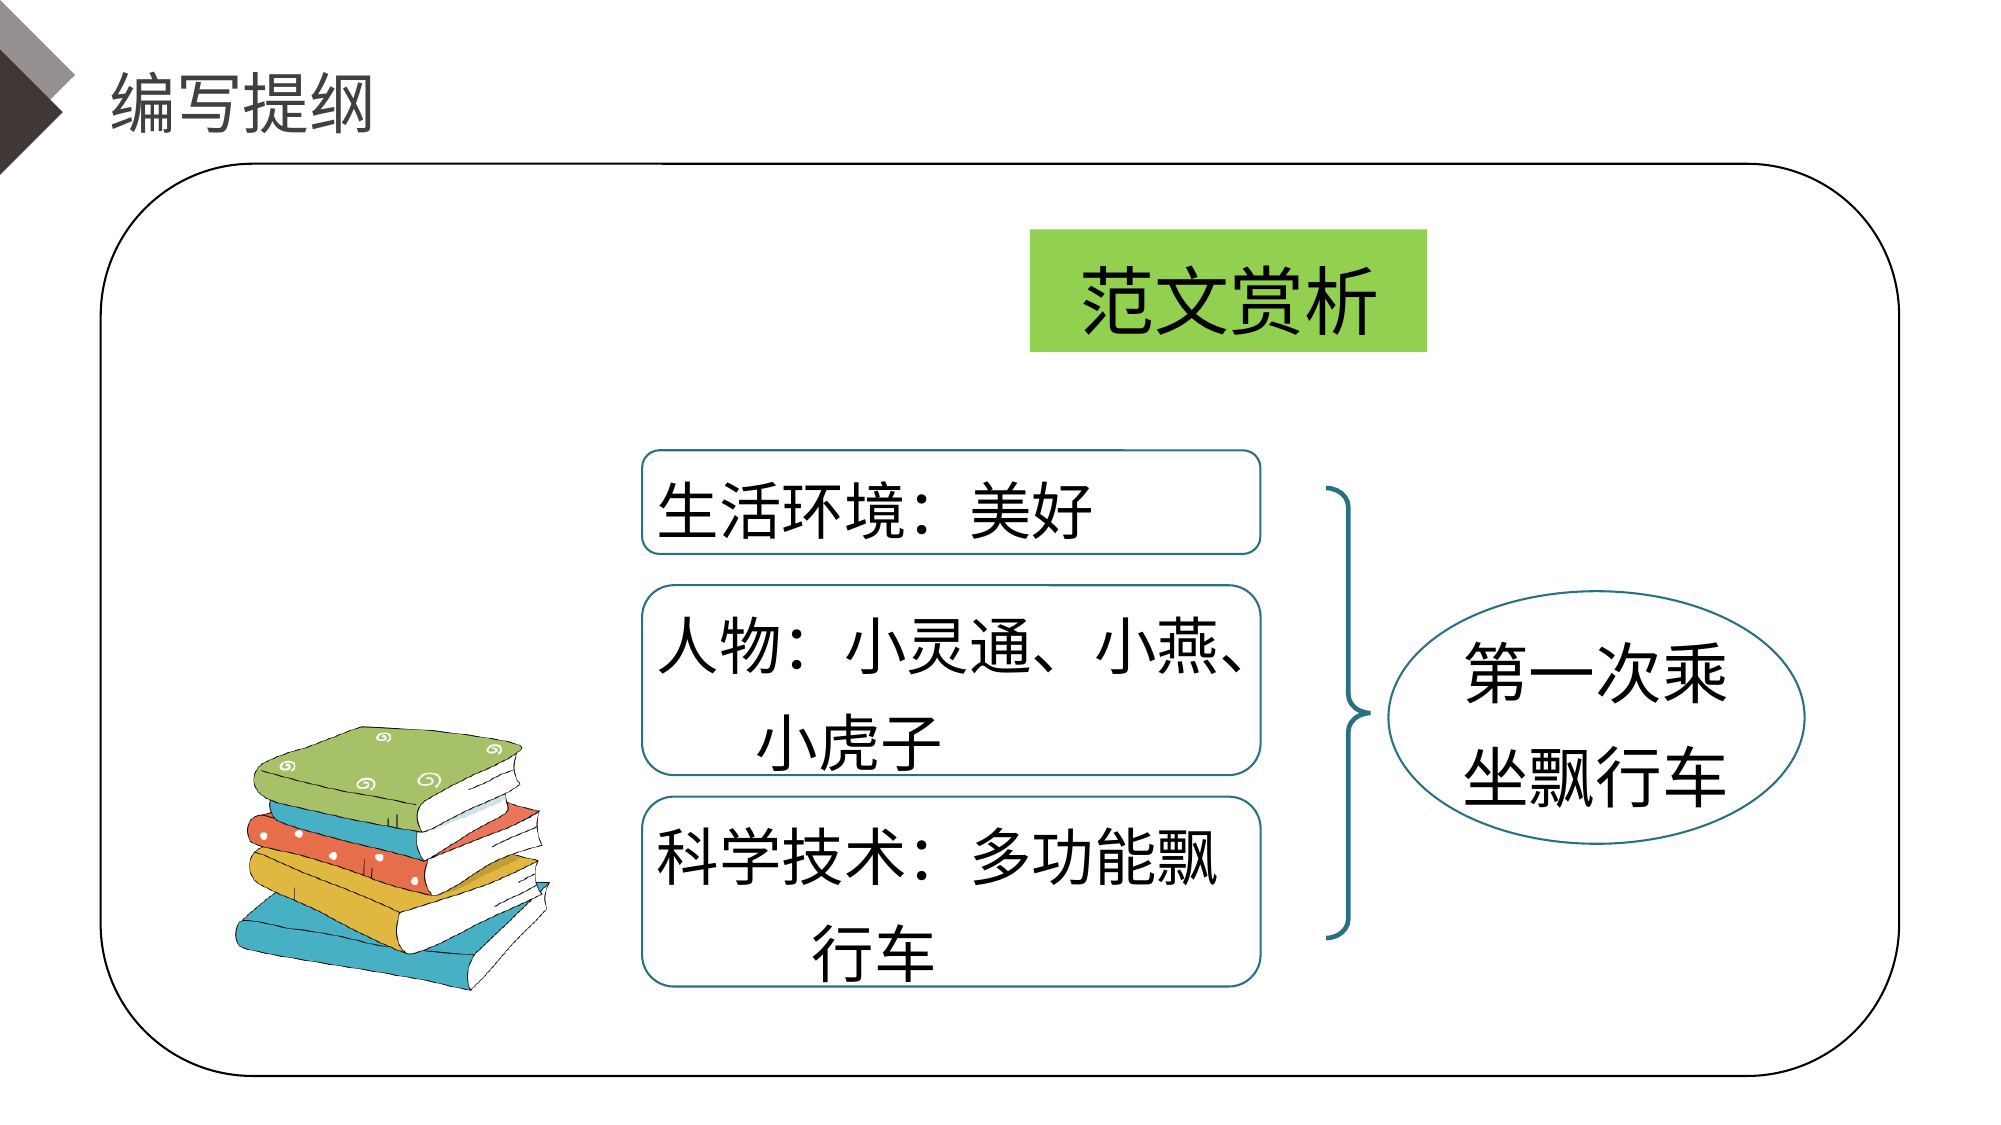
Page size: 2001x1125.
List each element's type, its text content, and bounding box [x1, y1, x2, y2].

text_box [642, 576, 1278, 780]
text_box 范文赏析 [1029, 229, 1427, 353]
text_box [642, 441, 1261, 554]
text_box [1326, 487, 1371, 939]
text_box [642, 788, 1278, 991]
text_box 编写提纲 [94, 54, 772, 150]
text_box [1388, 591, 1805, 844]
picture [235, 726, 550, 991]
